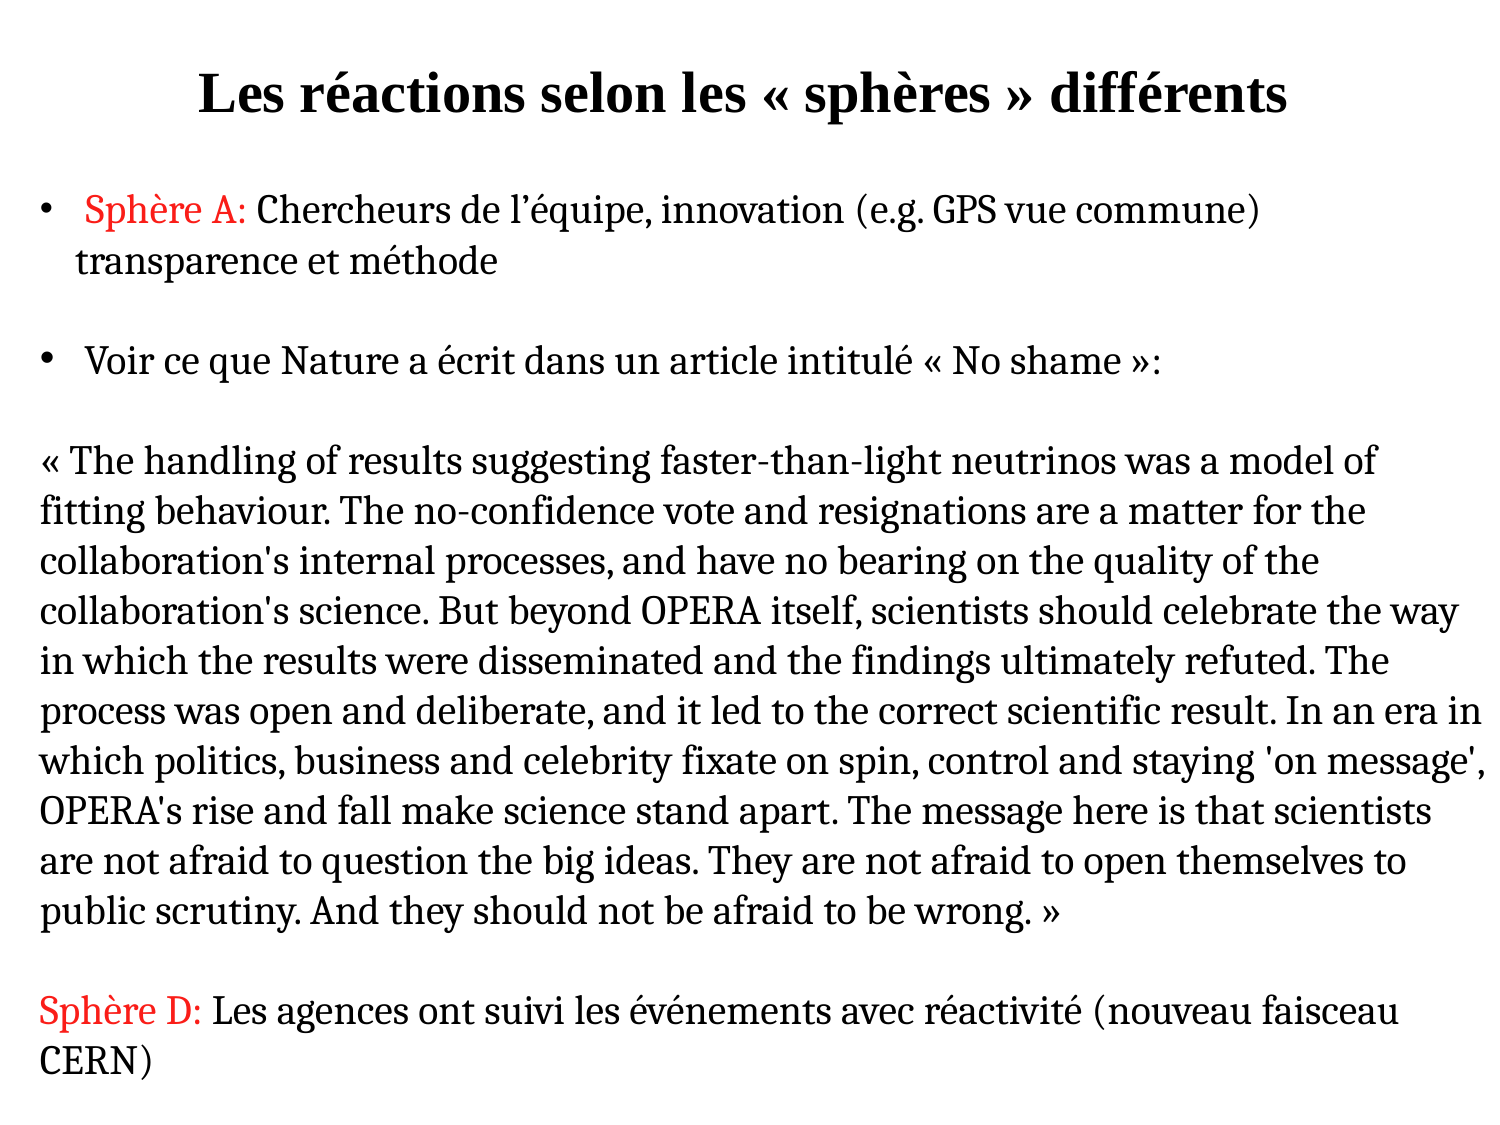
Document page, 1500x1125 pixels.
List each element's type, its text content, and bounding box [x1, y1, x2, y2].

text_box Sphère A: Chercheurs de l’équipe, innovation (e.g. GPS vue commune) transparence et méthode Voir ce que Nature a écrit dans un article intitulé « No shame »: « The handling of results suggesting faster-than-light neutrinos was a model of fitting behaviour. The no-confidence vote and resignations are a matter for the collaboration's internal processes, and have no bearing on the quality of the collaboration's science. But beyond OPERA itself, scientists should celebrate the way in which the results were disseminated and the findings ultimately refuted. The process was open and deliberate, and it led to the correct scientific result. In an era in which politics, business and celebrity fixate on spin, control and staying 'on message', OPERA's rise and fall make science stand apart. The message here is that scientists are not afraid to question the big ideas. They are not afraid to open themselves to public scrutiny. And they should not be afraid to be wrong. » Sphère D: Les agences ont suivi les événements avec réactivité (nouveau faisceau CERN) [24, 174, 1500, 1125]
title Les réactions selon les « sphères » différents [161, 36, 1341, 151]
